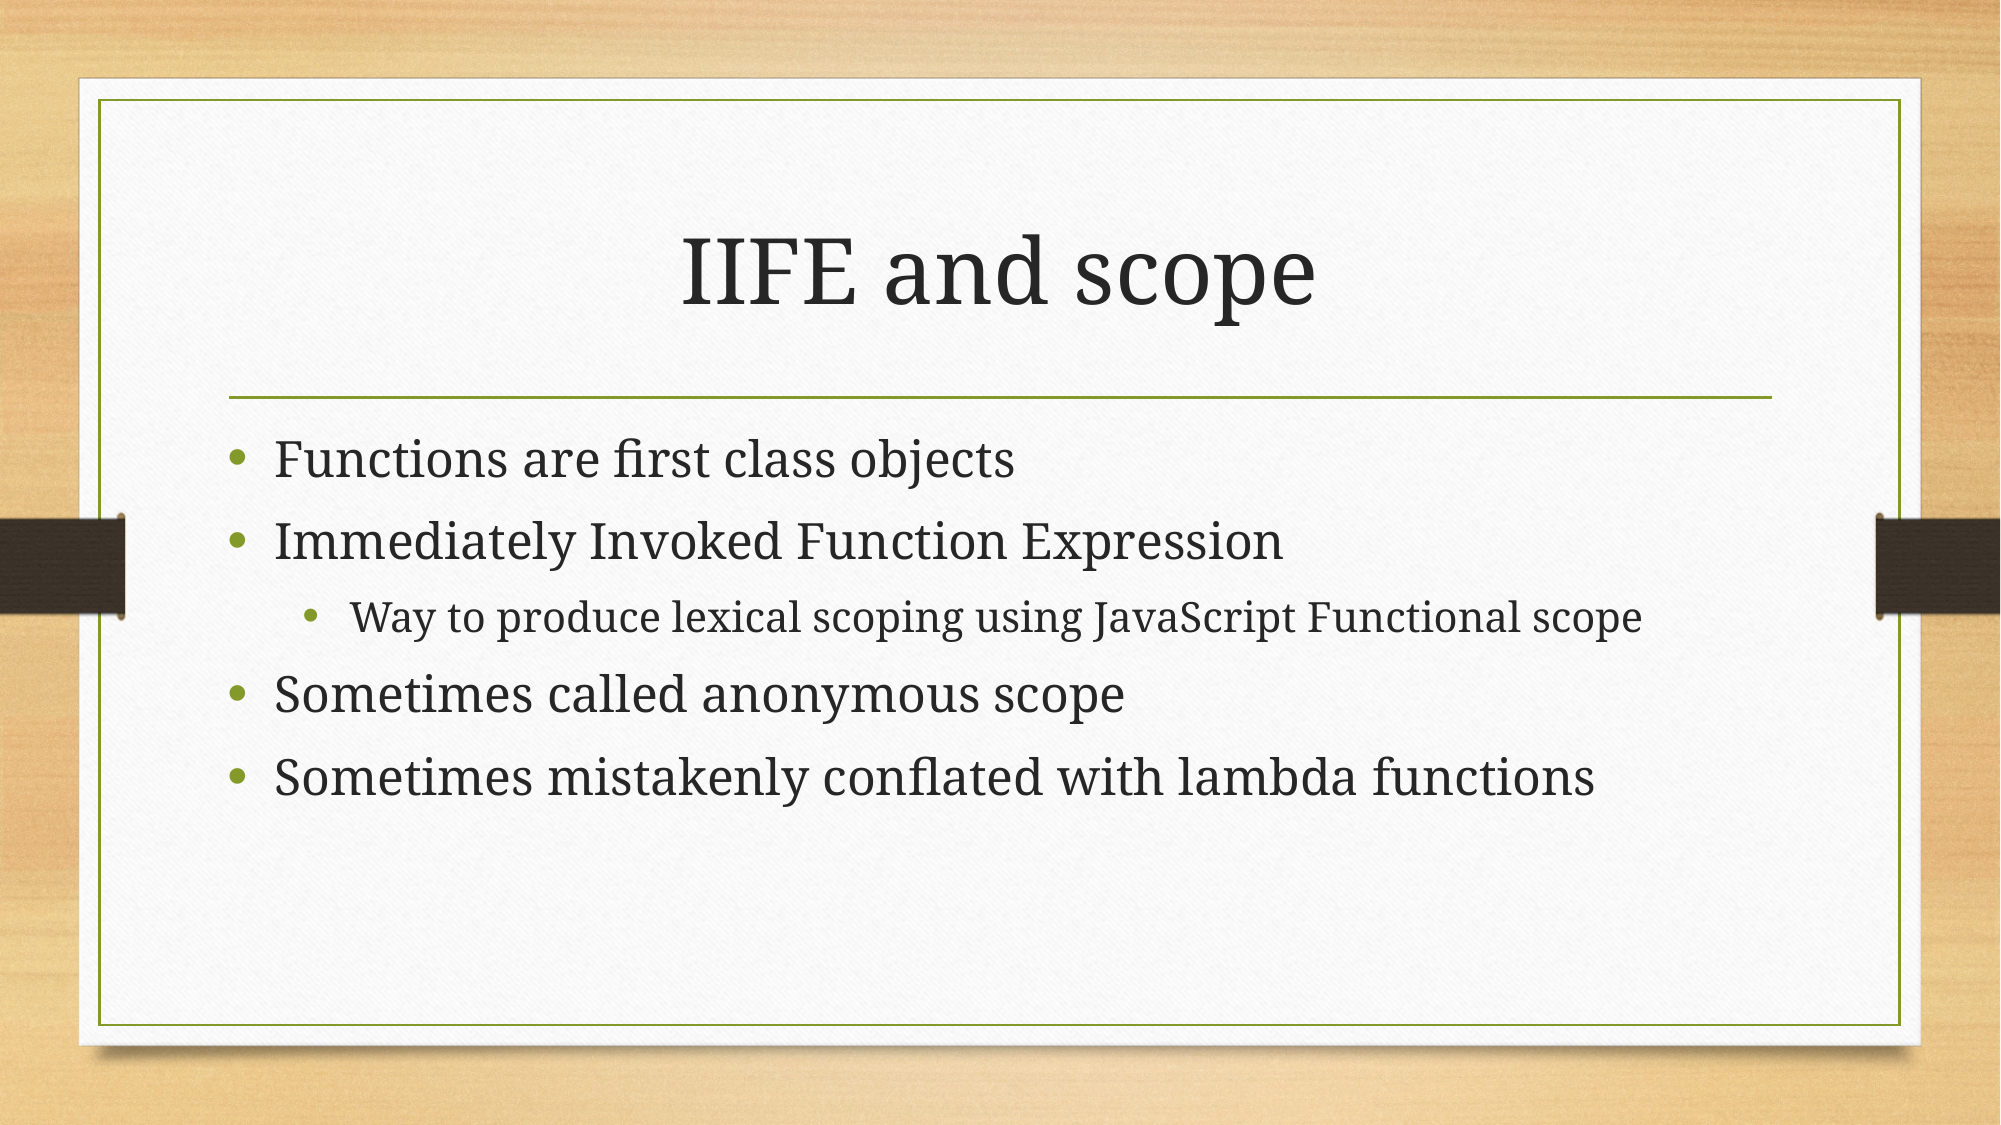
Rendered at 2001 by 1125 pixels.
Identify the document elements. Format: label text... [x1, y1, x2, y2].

picture [0, 0, 2001, 1125]
title IIFE and scope [212, 161, 1788, 375]
list Functions are first class objects Immediately Invoked Function Expression Way to produce lexical scoping using JavaScript Functional scope Sometimes called anonymous scope Sometimes mistakenly conflated with lambda functions [212, 419, 1788, 964]
